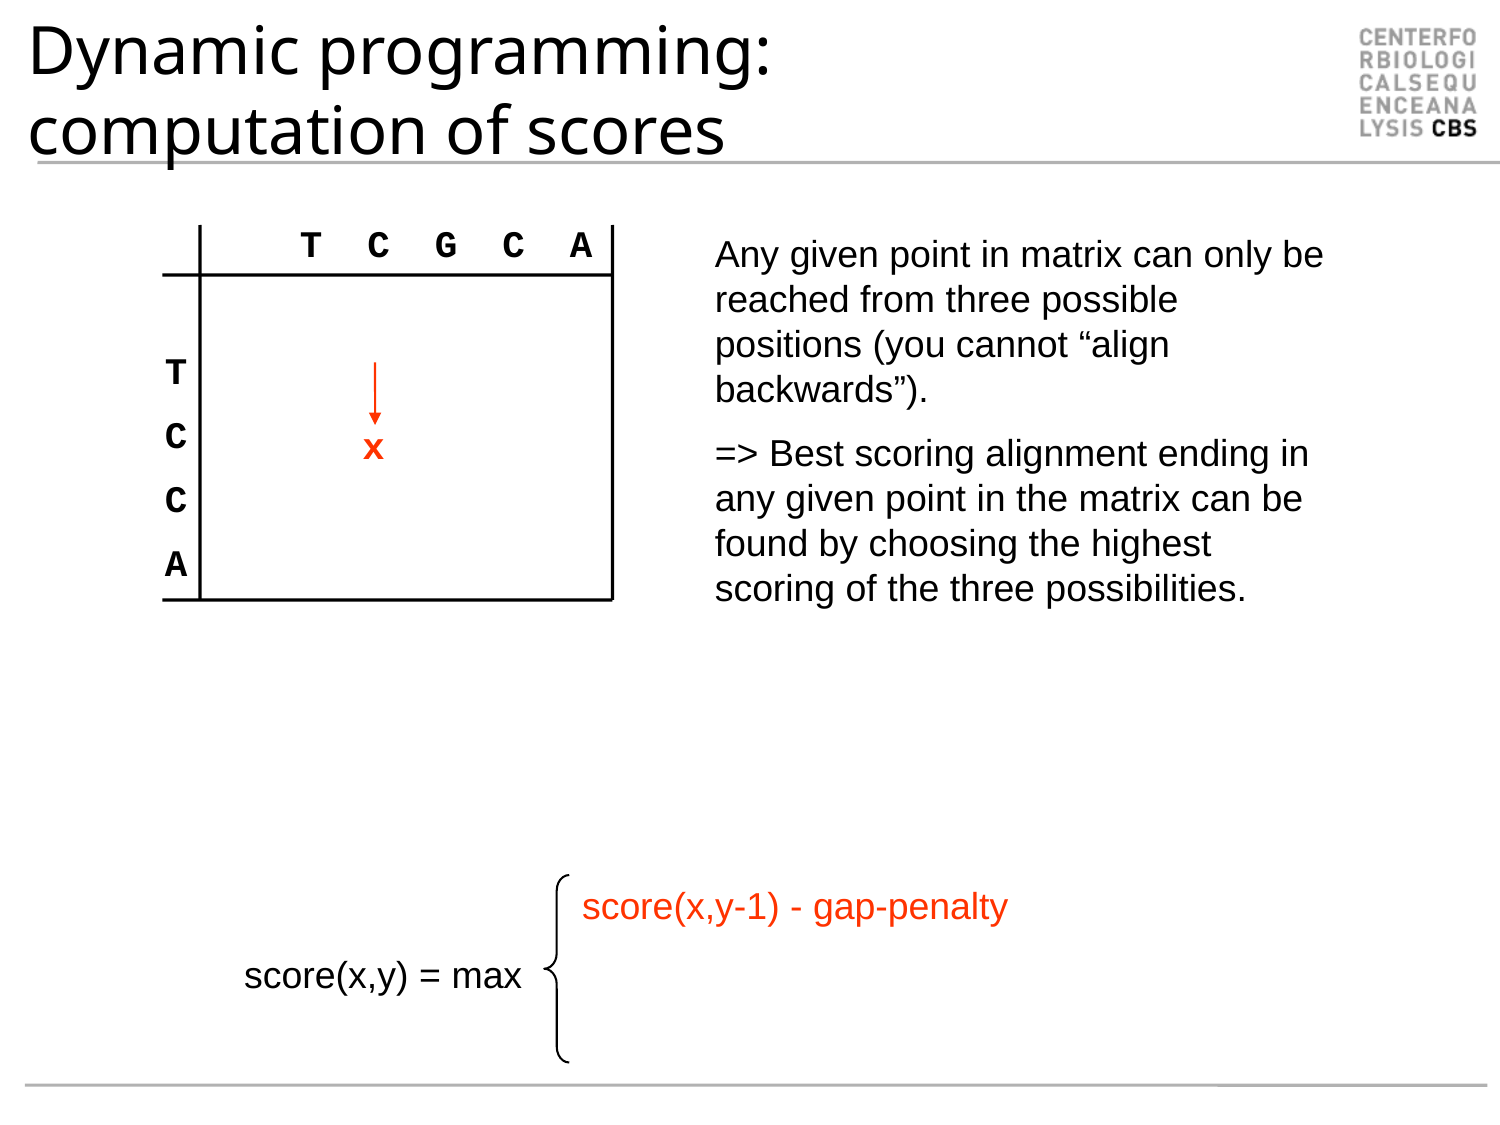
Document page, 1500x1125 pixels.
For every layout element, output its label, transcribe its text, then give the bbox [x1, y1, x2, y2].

text_box [368, 362, 382, 425]
title Dynamic programming: computation of scores [12, 49, 1188, 126]
text_box score(x,y) = max [229, 939, 549, 1005]
text_box Any given point in matrix can only be reached from three possible positions (you cannot “align backwards”). => Best scoring alignment ending in any given point in the matrix can be found by choosing the highest scoring of the three possibilities. [699, 222, 1351, 616]
text_box score(x,y-1) - gap-penalty [567, 874, 1024, 999]
text_box T C G C A T C C A [150, 212, 638, 592]
text_box [544, 875, 570, 1063]
picture [1350, 12, 1488, 150]
text_box x [347, 414, 400, 475]
